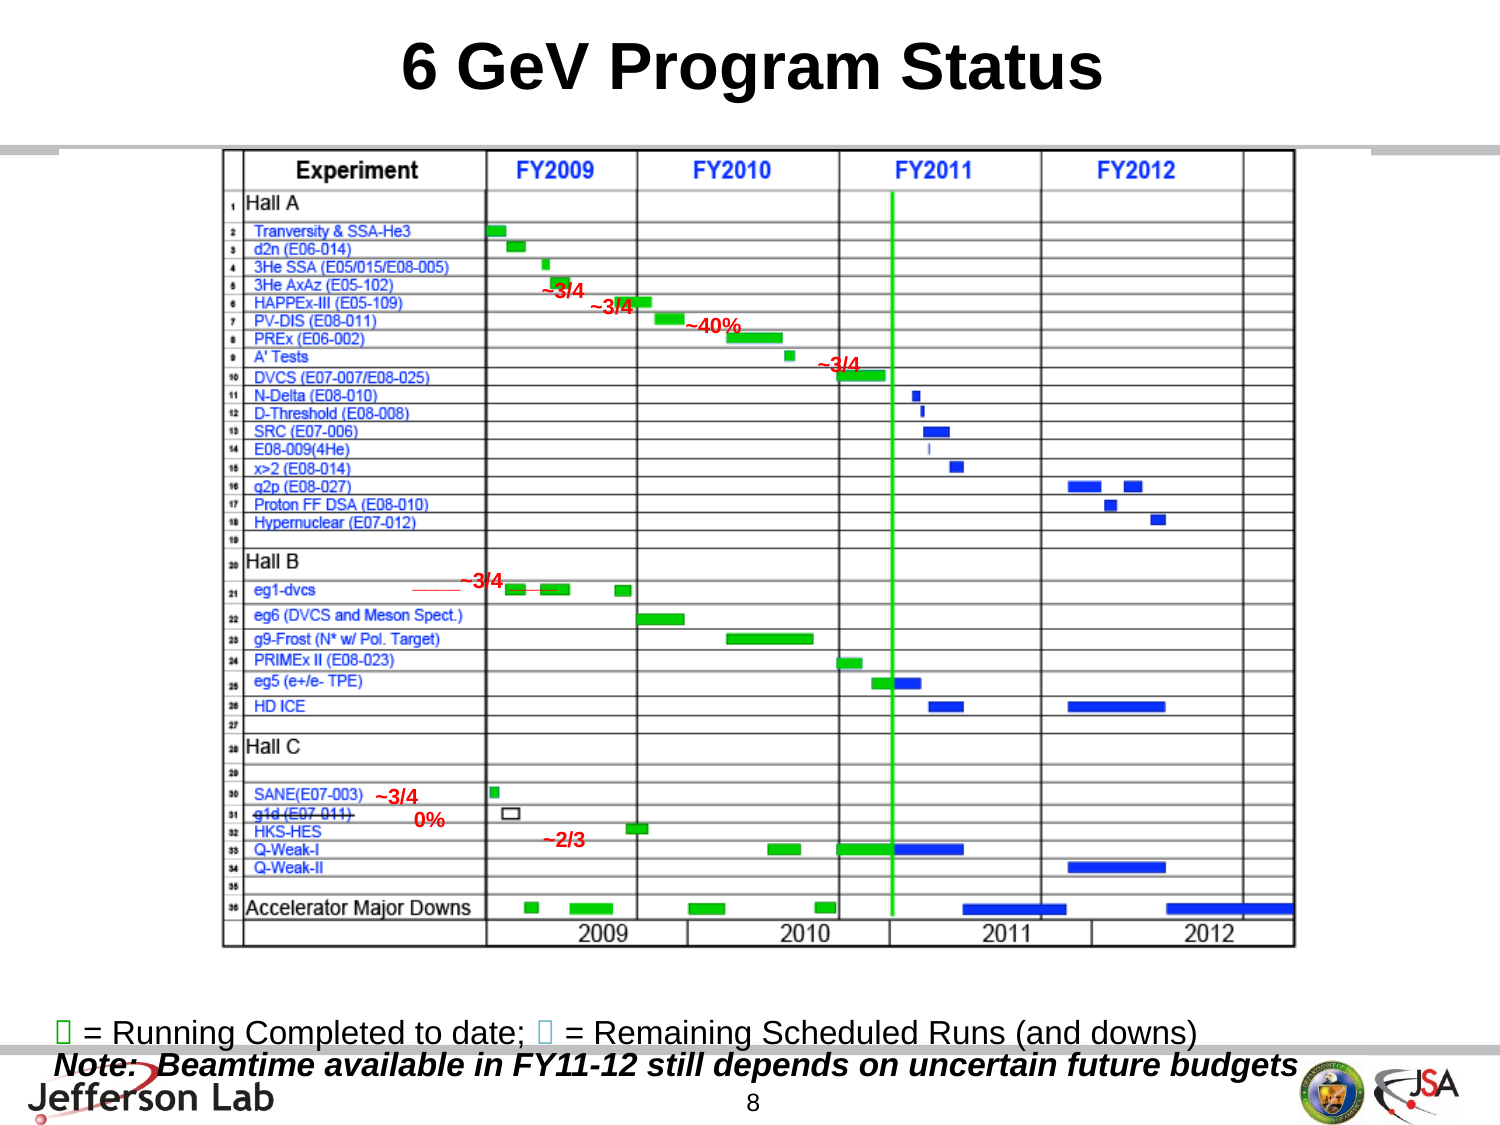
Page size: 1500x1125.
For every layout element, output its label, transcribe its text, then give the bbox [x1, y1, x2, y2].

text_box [59, 149, 1371, 985]
picture [24, 1062, 275, 1125]
text_box  = Running Completed to date;  = Remaining Scheduled Runs (and downs) Note: Beamtime available in FY11-12 still depends on uncertain future budgets [38, 1012, 1500, 1091]
picture [1299, 1091, 1365, 1125]
title 6 GeV Program Status [24, 0, 1500, 126]
picture [1374, 1091, 1459, 1125]
